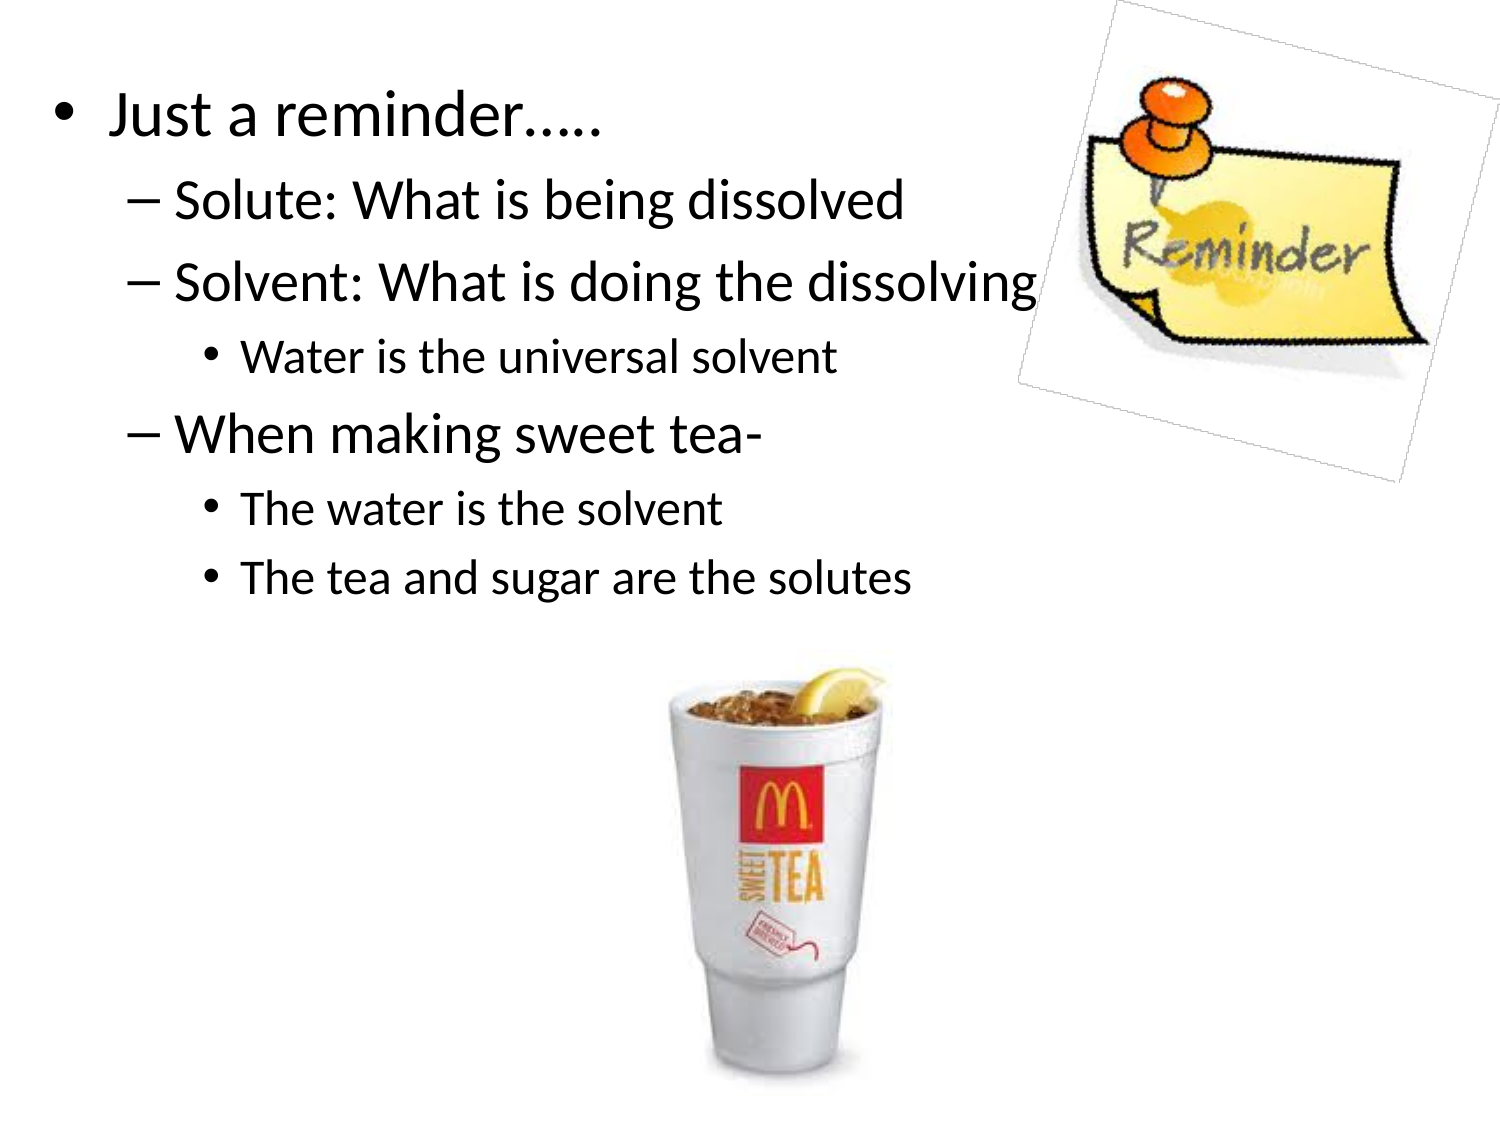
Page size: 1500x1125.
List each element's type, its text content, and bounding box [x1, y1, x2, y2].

picture [637, 649, 926, 1125]
picture [1019, 0, 1500, 483]
list Just a reminder….. Solute: What is being dissolved Solvent: What is doing the dissolving Water is the universal solvent When making sweet tea- The water is the solvent The tea and sugar are the solutes [37, 62, 1450, 1000]
